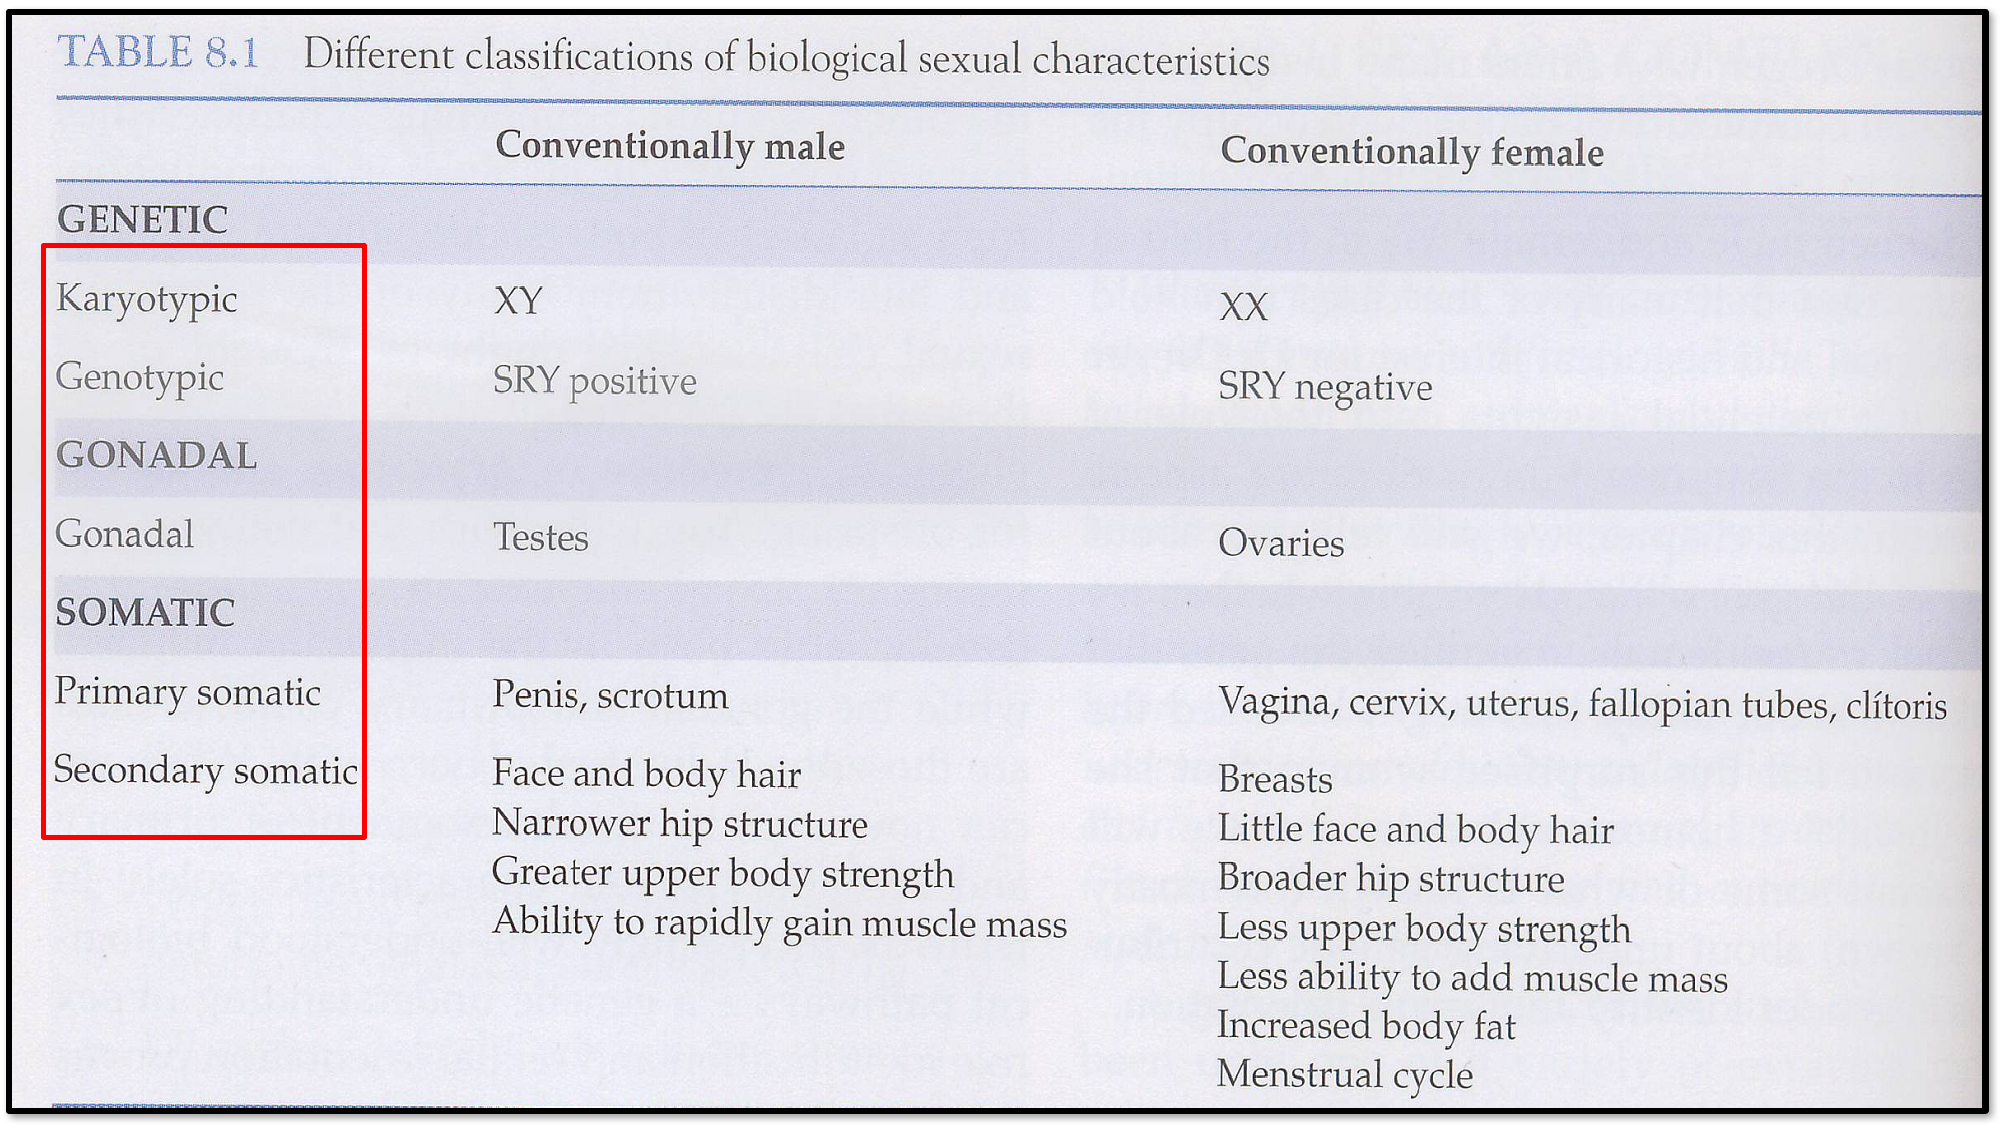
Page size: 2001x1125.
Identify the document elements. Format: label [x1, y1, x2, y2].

list [11, 14, 1983, 1108]
